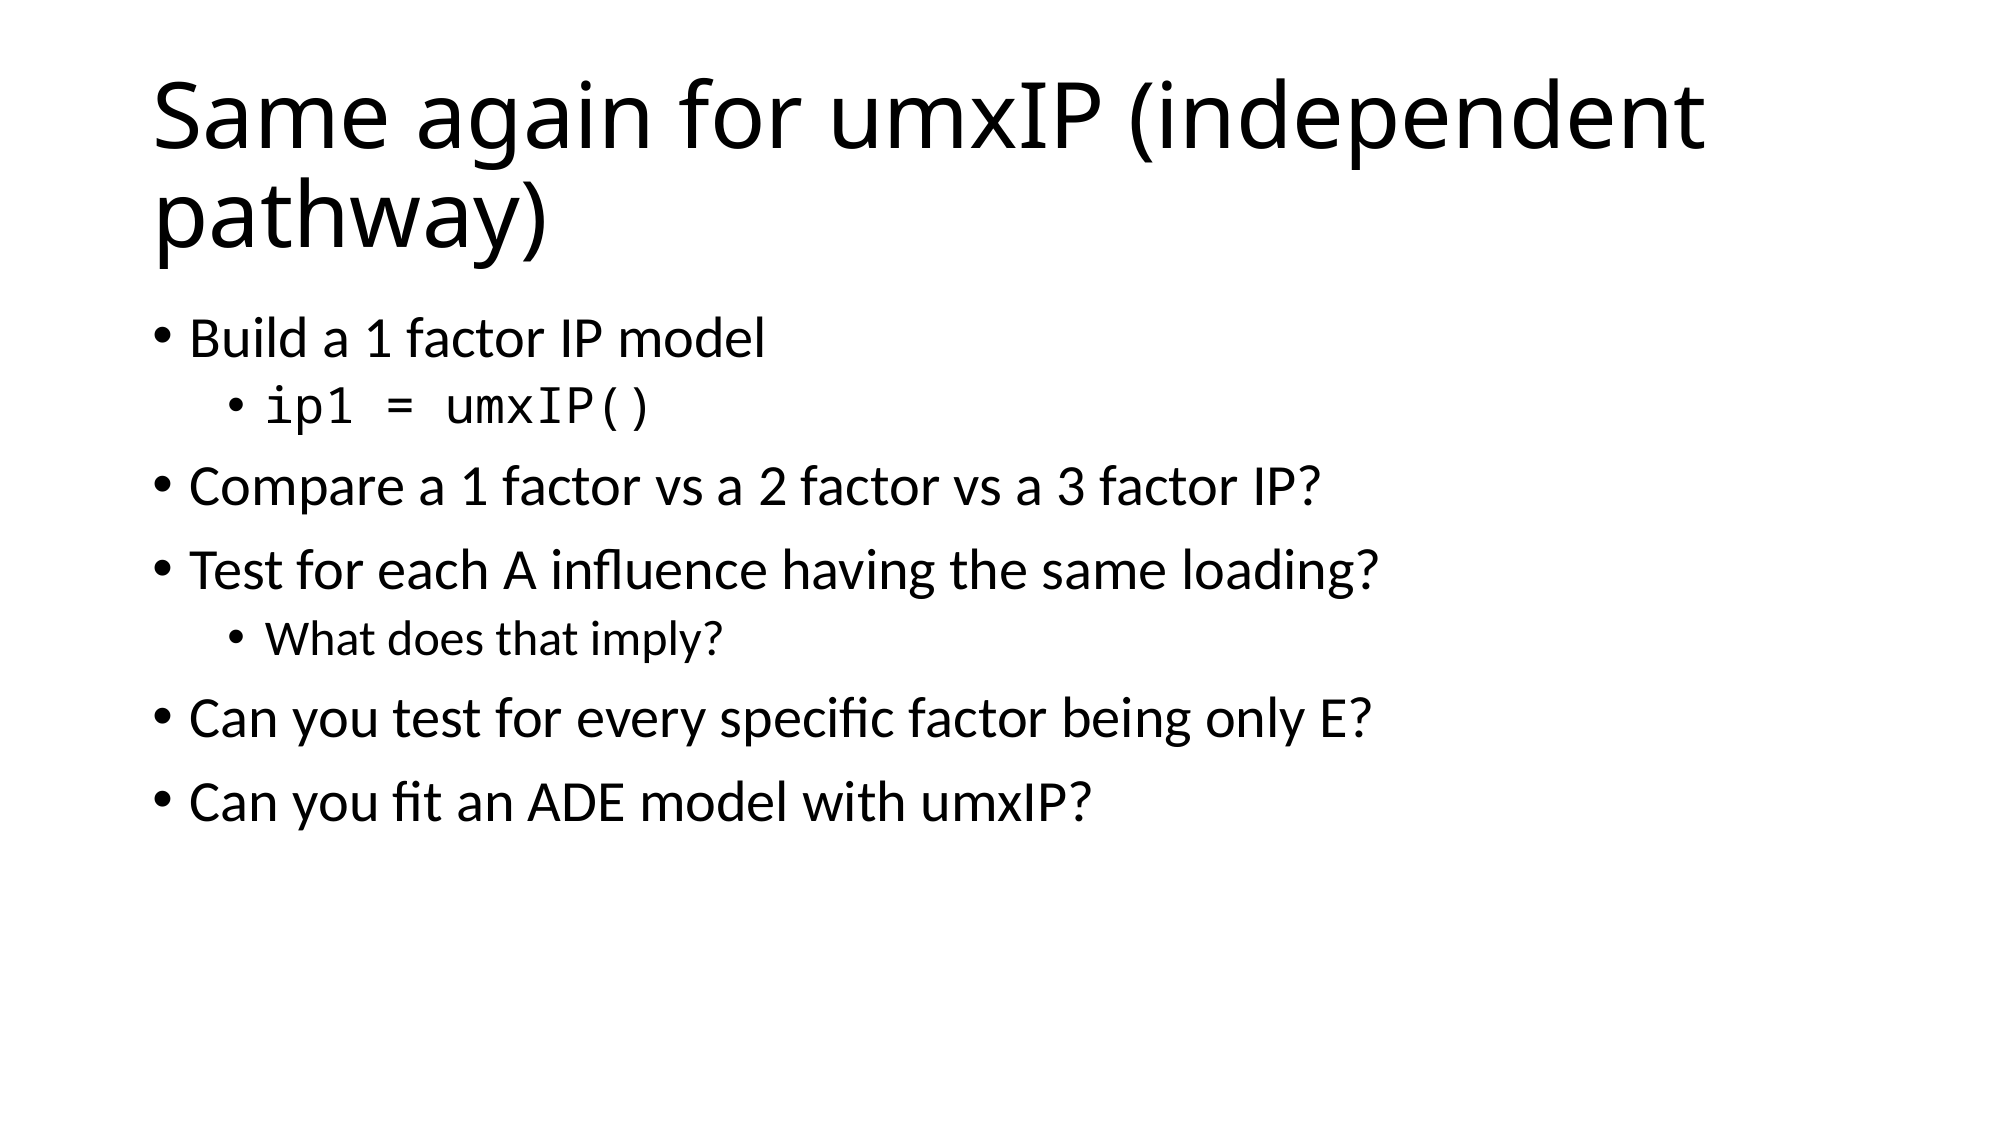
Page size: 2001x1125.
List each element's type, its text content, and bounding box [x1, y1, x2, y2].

title Same again for umxIP (independent pathway) [137, 59, 1863, 278]
list Build a 1 factor IP model ip1 = umxIP() Compare a 1 factor vs a 2 factor vs a 3 factor IP? Test for each A influence having the same loading? What does that imply? Can you test for every specific factor being only E? Can you fit an ADE model with umxIP? [137, 299, 1863, 1014]
